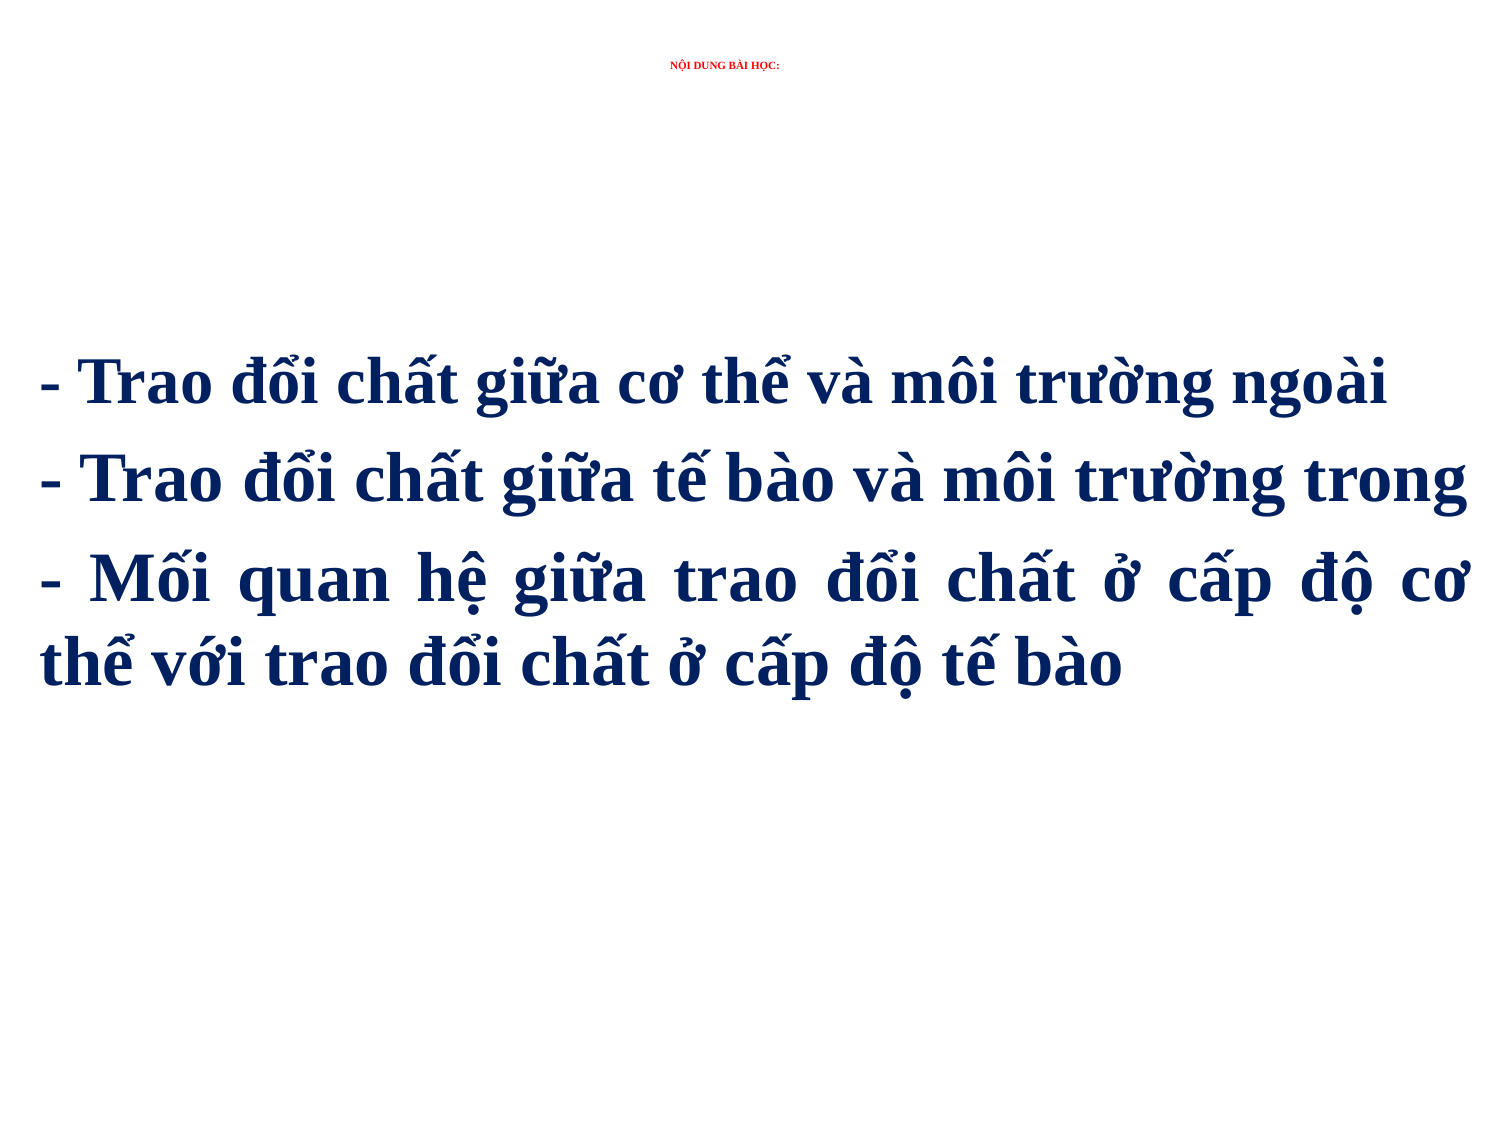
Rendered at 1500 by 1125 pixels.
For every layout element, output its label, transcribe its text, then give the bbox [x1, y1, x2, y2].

title NỘI DUNG BÀI HỌC: [50, 37, 1400, 80]
list - Trao đổi chất giữa cơ thể và môi trường ngoài - Trao đổi chất giữa tế bào và môi trường trong - Mối quan hệ giữa trao đổi chất ở cấp độ cơ thể với trao đổi chất ở cấp độ tế bào [24, 329, 1487, 913]
